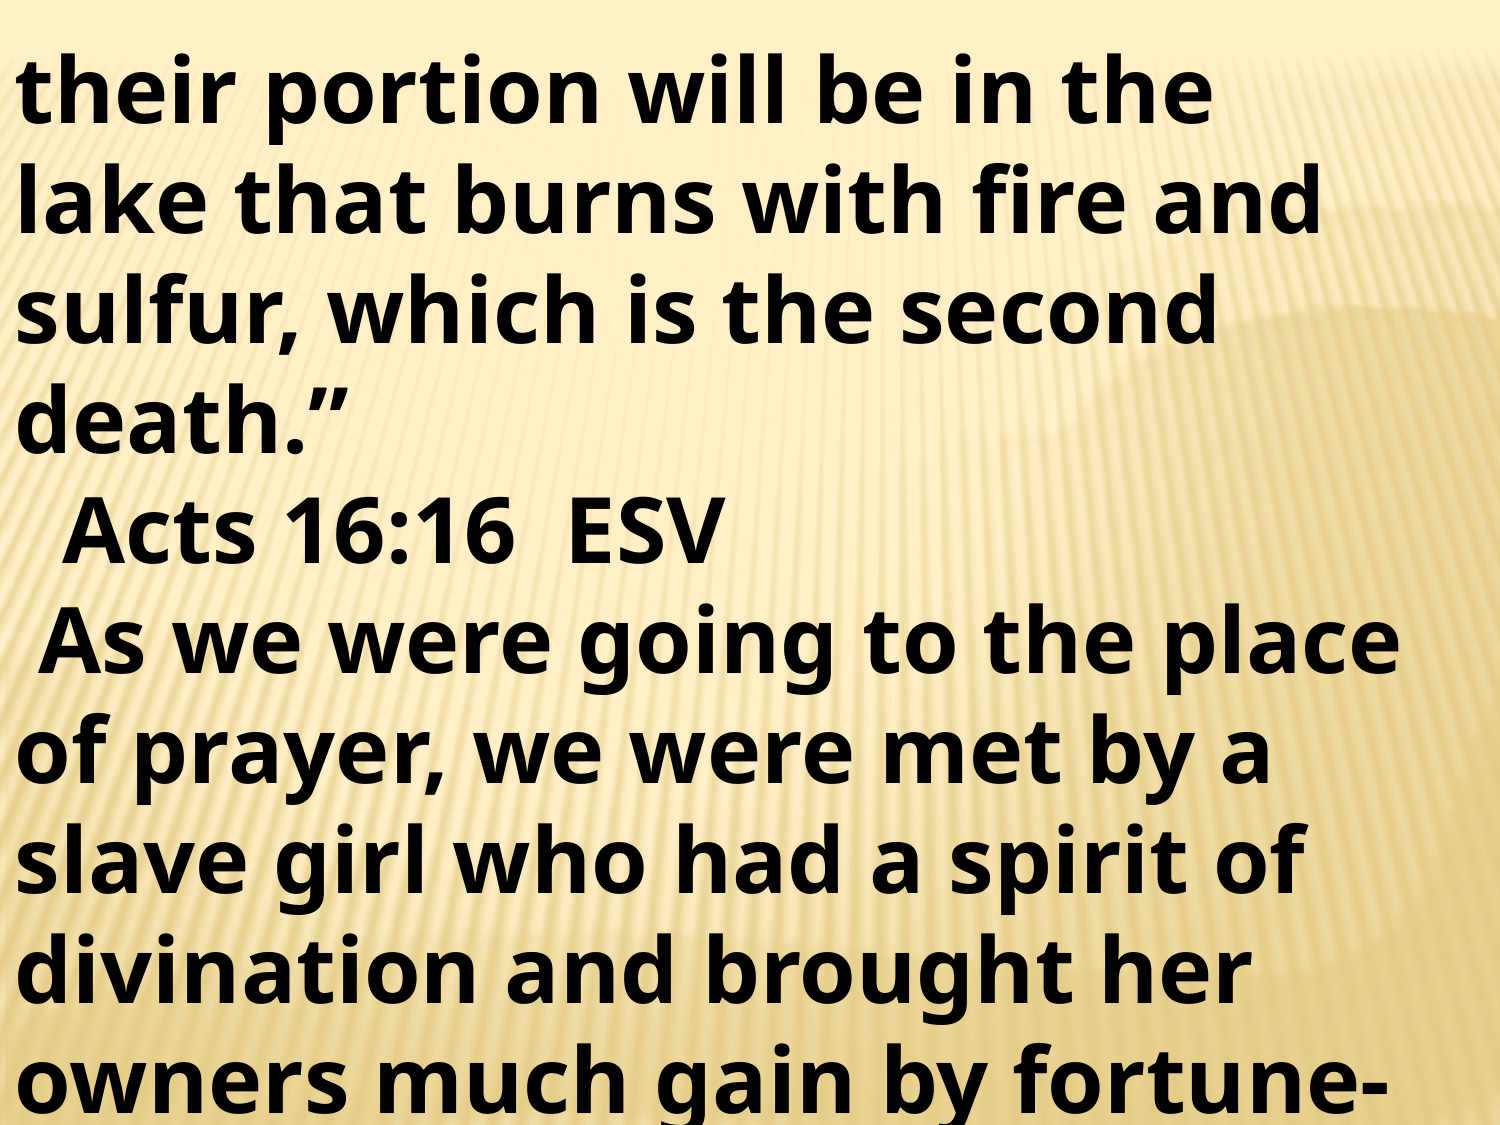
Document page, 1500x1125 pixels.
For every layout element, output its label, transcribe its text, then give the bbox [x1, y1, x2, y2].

text_box their portion will be in the lake that burns with fire and sulfur, which is the second death.” Acts 16:16 ESV As we were going to the place of prayer, we were met by a slave girl who had a spirit of divination and brought her owners much gain by fortune-telling. [0, 24, 1425, 1125]
